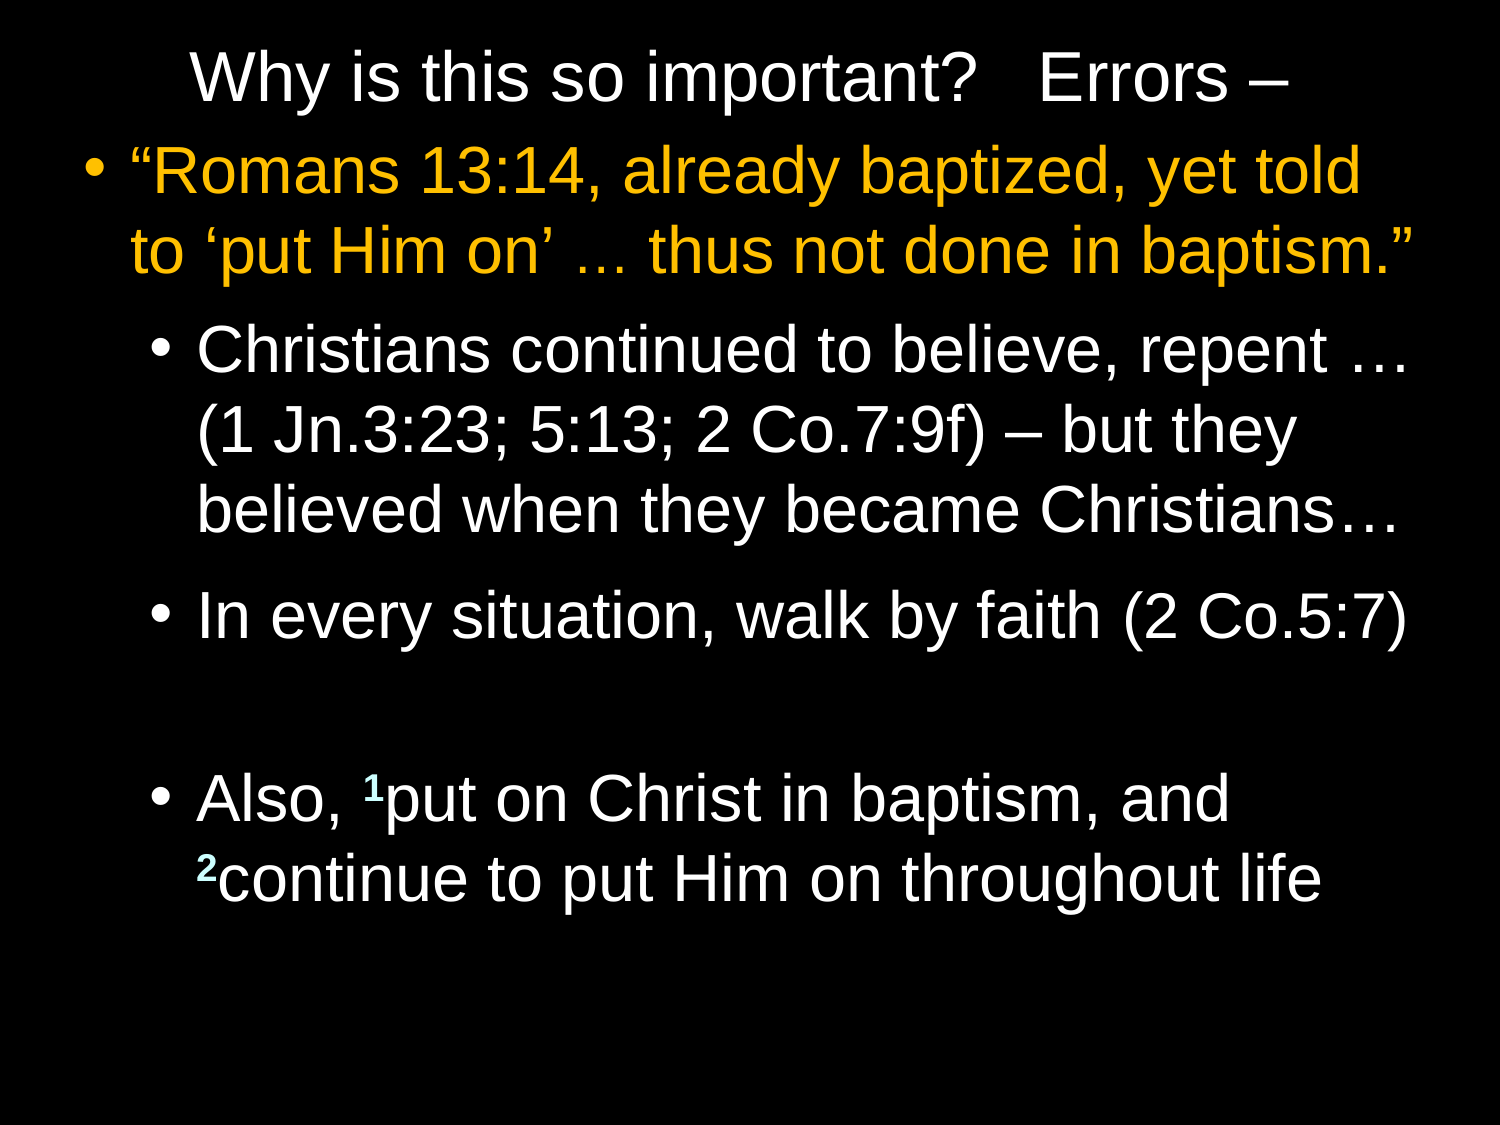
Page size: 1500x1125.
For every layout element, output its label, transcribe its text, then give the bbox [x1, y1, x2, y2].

title Why is this so important? Errors – [75, 12, 1425, 118]
list “Romans 13:14, already baptized, yet told to ‘put Him on’ … thus not done in baptism.” Christians continued to believe, repent … (1 Jn.3:23; 5:13; 2 Co.7:9f) – but they believed when they became Christians… In every situation, walk by faith (2 Co.5:7) Also, 1put on Christ in baptism, and 2continue to put Him on throughout life [68, 118, 1432, 1007]
